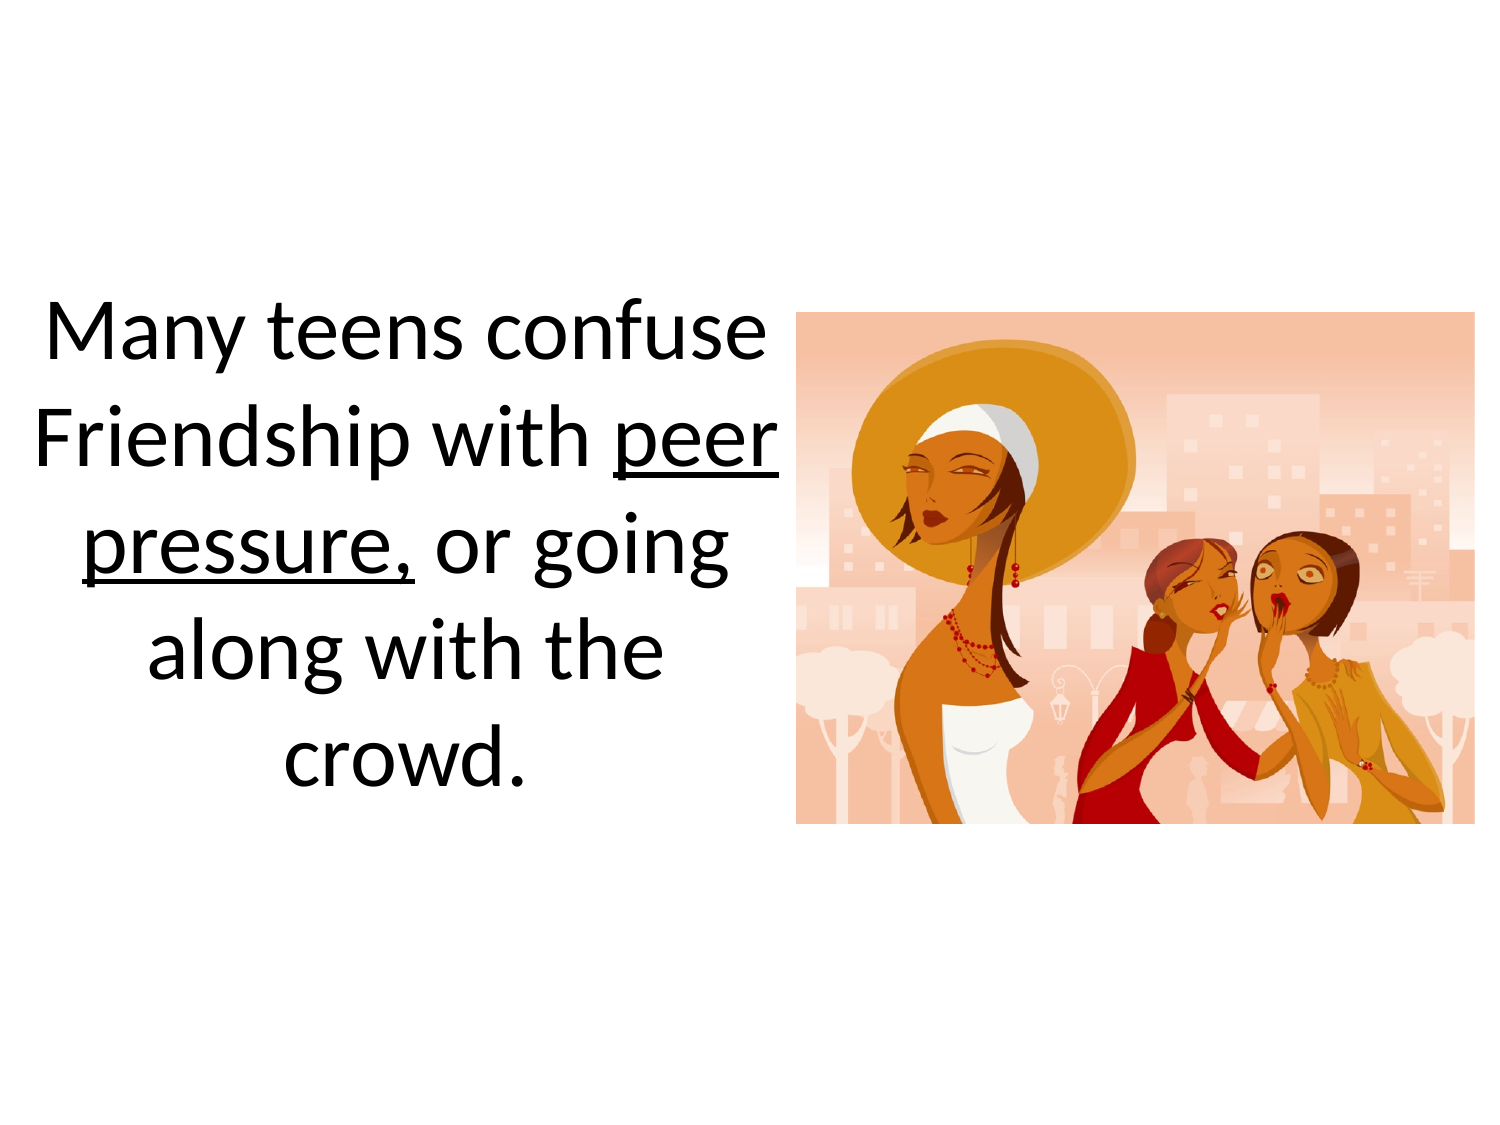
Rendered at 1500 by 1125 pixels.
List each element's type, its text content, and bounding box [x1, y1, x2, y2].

title Many teens confuse Friendship with peer pressure, or going along with the crowd. [0, 262, 813, 813]
picture [796, 312, 1476, 824]
